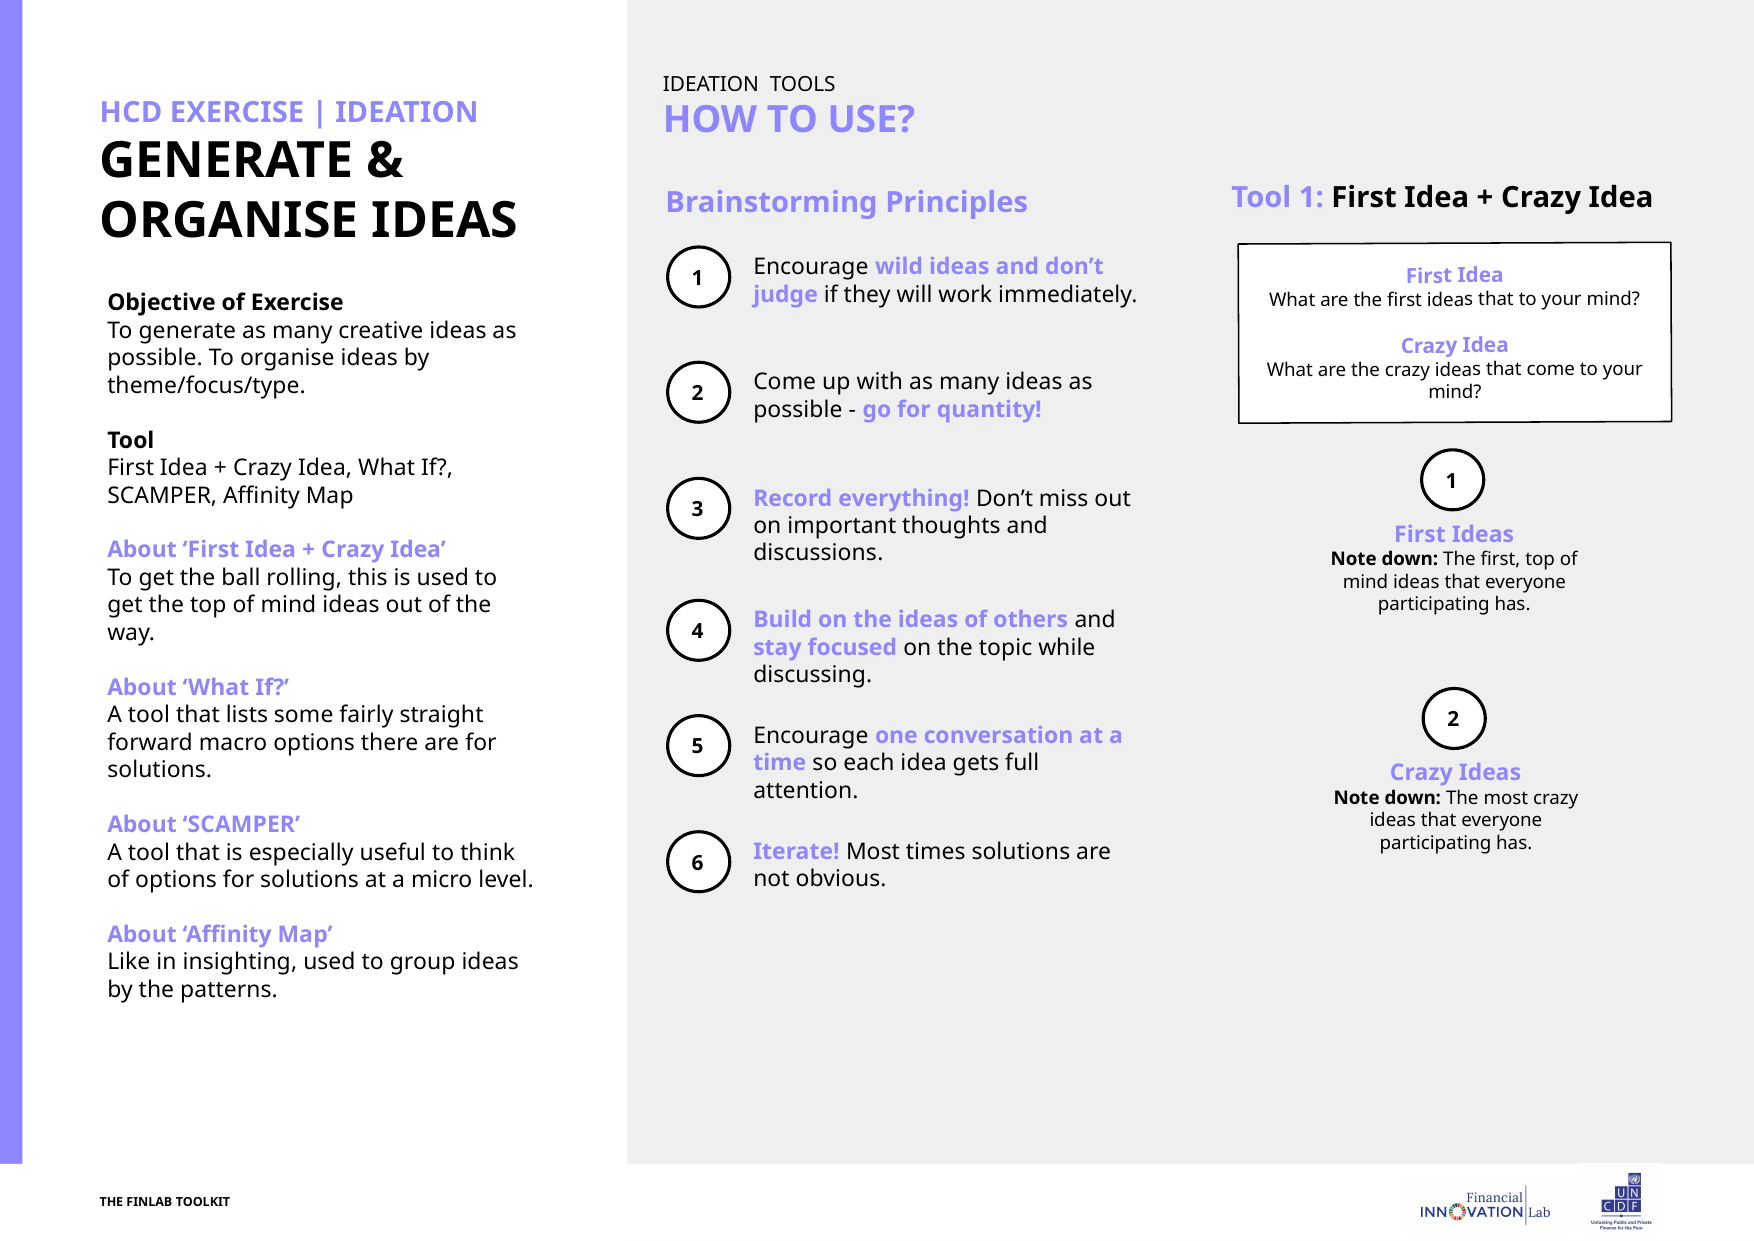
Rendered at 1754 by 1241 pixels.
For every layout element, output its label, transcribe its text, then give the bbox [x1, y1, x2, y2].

text_box Encourage wild ideas and don’t judge if they will work immediately. [738, 236, 1156, 327]
text_box 6 [667, 831, 730, 892]
text_box 3 [667, 478, 730, 539]
text_box First Idea What are the first ideas that to your mind? Crazy Idea What are the crazy ideas that come to your mind? [1238, 242, 1672, 424]
text_box Build on the ideas of others and stay focused on the topic while discussing. [738, 590, 1156, 680]
text_box 1 [667, 246, 730, 307]
text_box Brainstorming Principles [650, 168, 1123, 229]
text_box [0, 0, 23, 1162]
text_box 5 [667, 715, 730, 776]
text_box Tool 1: First Idea + Crazy Idea [1216, 163, 1689, 225]
text_box 1 [1421, 449, 1484, 504]
text_box 2 [667, 362, 730, 423]
text_box Iterate! Most times solutions are not obvious. [738, 821, 1156, 912]
text_box First Ideas Note down: The first, top of mind ideas that everyone participating has. [1314, 504, 1594, 620]
text_box Encourage one conversation at a time so each idea gets full attention. [738, 705, 1156, 796]
text_box 2 [1423, 688, 1486, 742]
title IDEATION TOOLS HOW TO USE? [643, 44, 1473, 160]
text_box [0, 1163, 1754, 1241]
text_box [627, 0, 1754, 1162]
list Objective of Exercise To generate as many creative ideas as possible. To organise ideas by theme/focus/type. Tool First Idea + Crazy Idea, What If?, SCAMPER, Affinity Map About ‘First Idea + Crazy Idea’ To get the ball rolling, this is used to get the top of mind ideas out of the way. About ‘What If?’ A tool that lists some fairly straight forward macro options there are for solutions. About ‘SCAMPER’ A tool that is especially useful to think of options for solutions at a micro level. About ‘Affinity Map’ Like in insighting, used to group ideas by the patterns. [88, 268, 556, 1030]
text_box Crazy Ideas Note down: The most crazy ideas that everyone participating has. [1316, 742, 1596, 858]
text_box 4 [667, 600, 730, 661]
title HCD EXERCISE | IDEATION GENERATE & ORGANISE IDEAS [80, 84, 548, 267]
text_box Come up with as many ideas as possible - go for quantity! [738, 351, 1156, 442]
text_box Record everything! Don’t miss out on important thoughts and discussions. [738, 468, 1156, 558]
